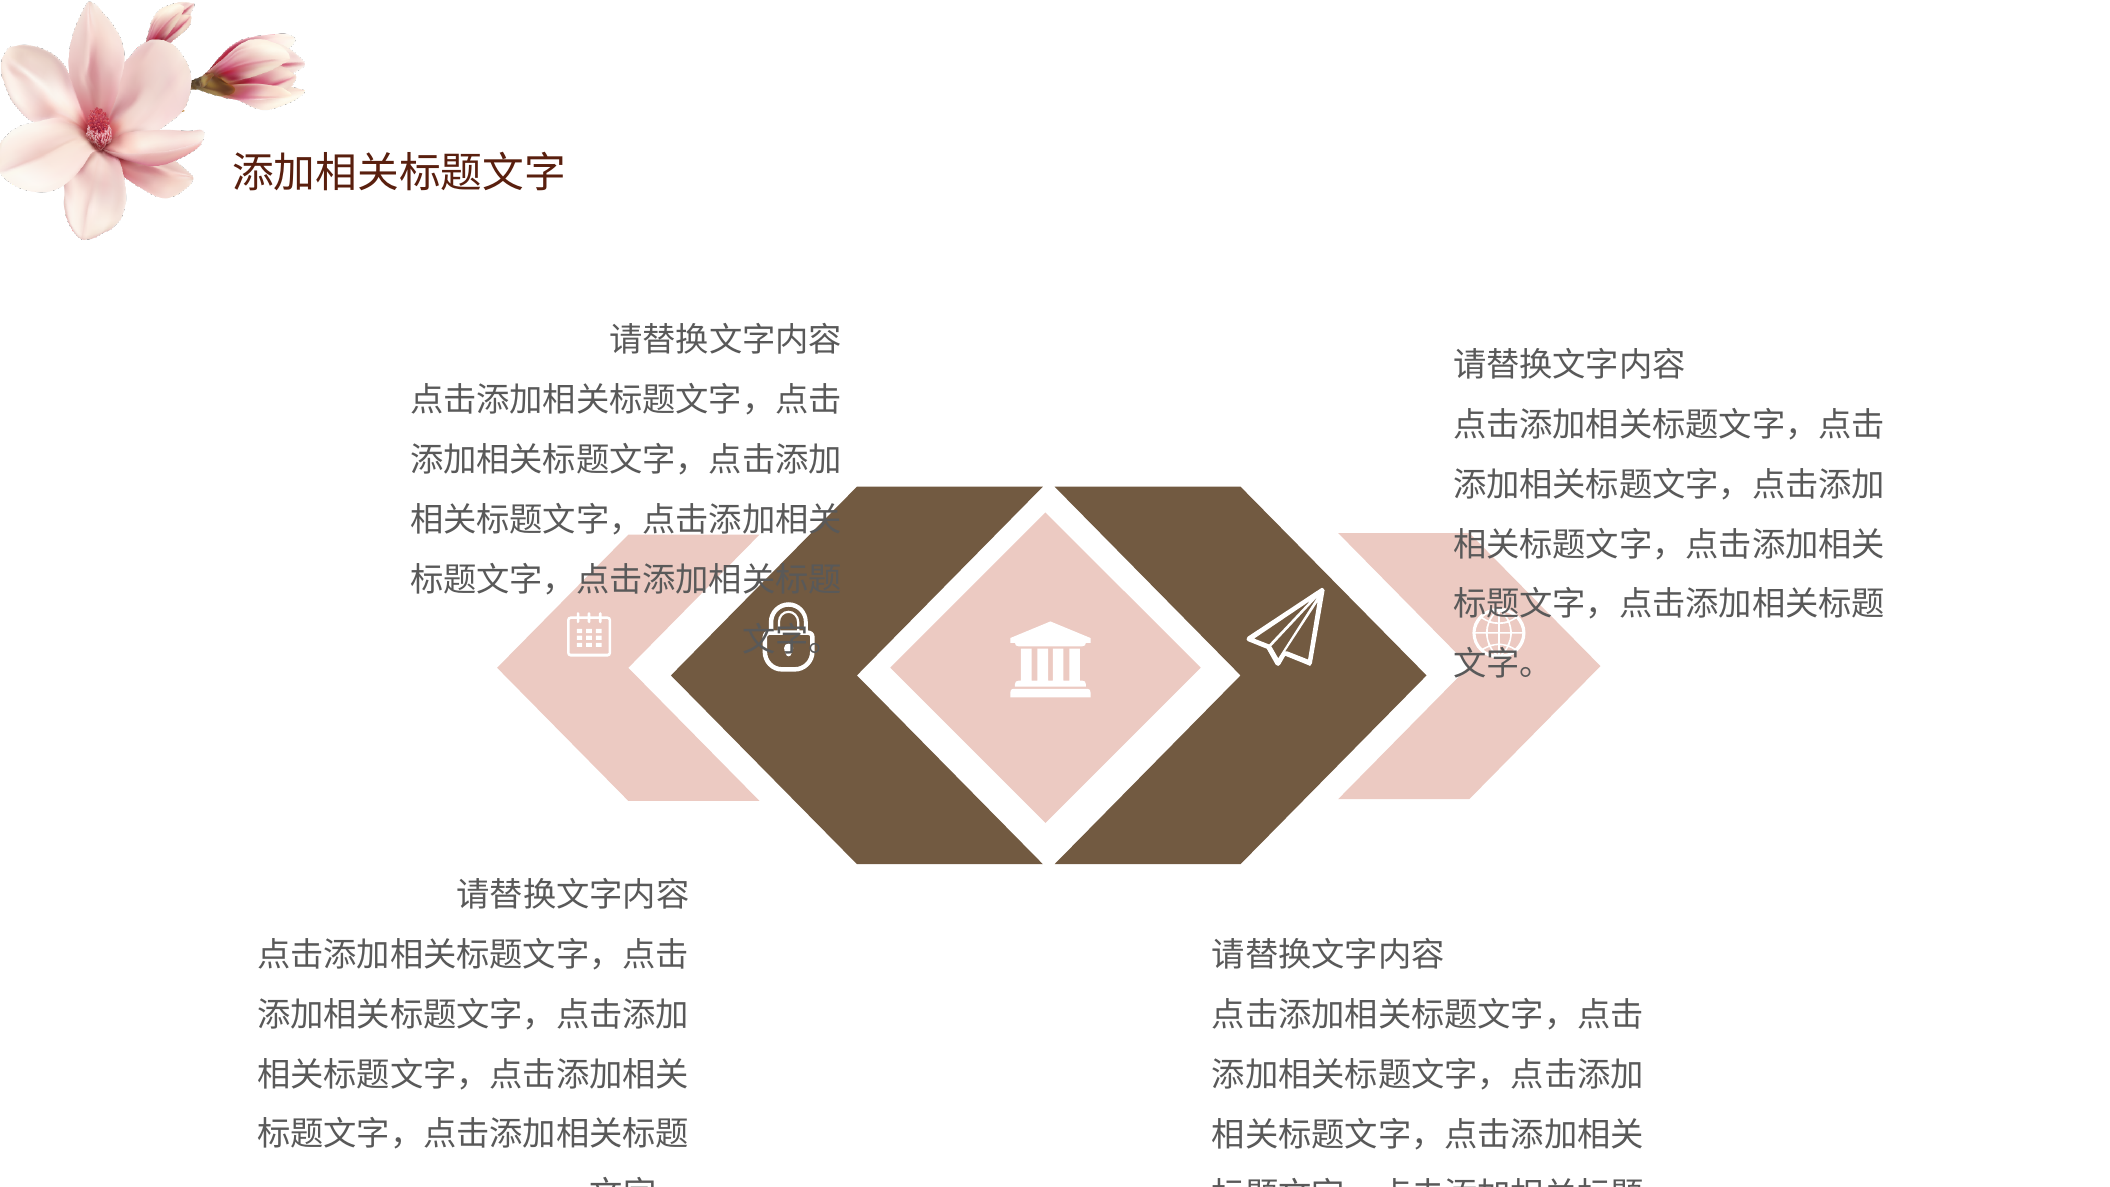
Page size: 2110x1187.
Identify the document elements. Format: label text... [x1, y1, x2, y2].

picture [0, 0, 311, 242]
text_box [1246, 587, 1325, 666]
text_box 添加相关标题文字 [217, 138, 581, 203]
text_box [1335, 531, 1438, 636]
text_box 请替换文字内容 点击添加相关标题文字，点击添加相关标题文字，点击添加相关标题文字，点击添加相关标题文字，点击添加相关标题文字。 [370, 291, 857, 666]
text_box [1052, 485, 1428, 866]
text_box [1335, 690, 1579, 801]
text_box [495, 666, 762, 802]
text_box 请替换文字内容 点击添加相关标题文字，点击添加相关标题文字，点击添加相关标题文字，点击添加相关标题文字，点击添加相关标题文字。 [1438, 315, 1923, 690]
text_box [567, 612, 612, 657]
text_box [890, 512, 1201, 823]
text_box 请替换文字内容 点击添加相关标题文字，点击添加相关标题文字，点击添加相关标题文字，点击添加相关标题文字，点击添加相关标题文字。 [217, 845, 705, 1187]
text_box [762, 602, 815, 672]
text_box 请替换文字内容 点击添加相关标题文字，点击添加相关标题文字，点击添加相关标题文字，点击添加相关标题文字，点击添加相关标题文字。 [1197, 906, 1681, 1187]
text_box [669, 485, 1046, 866]
